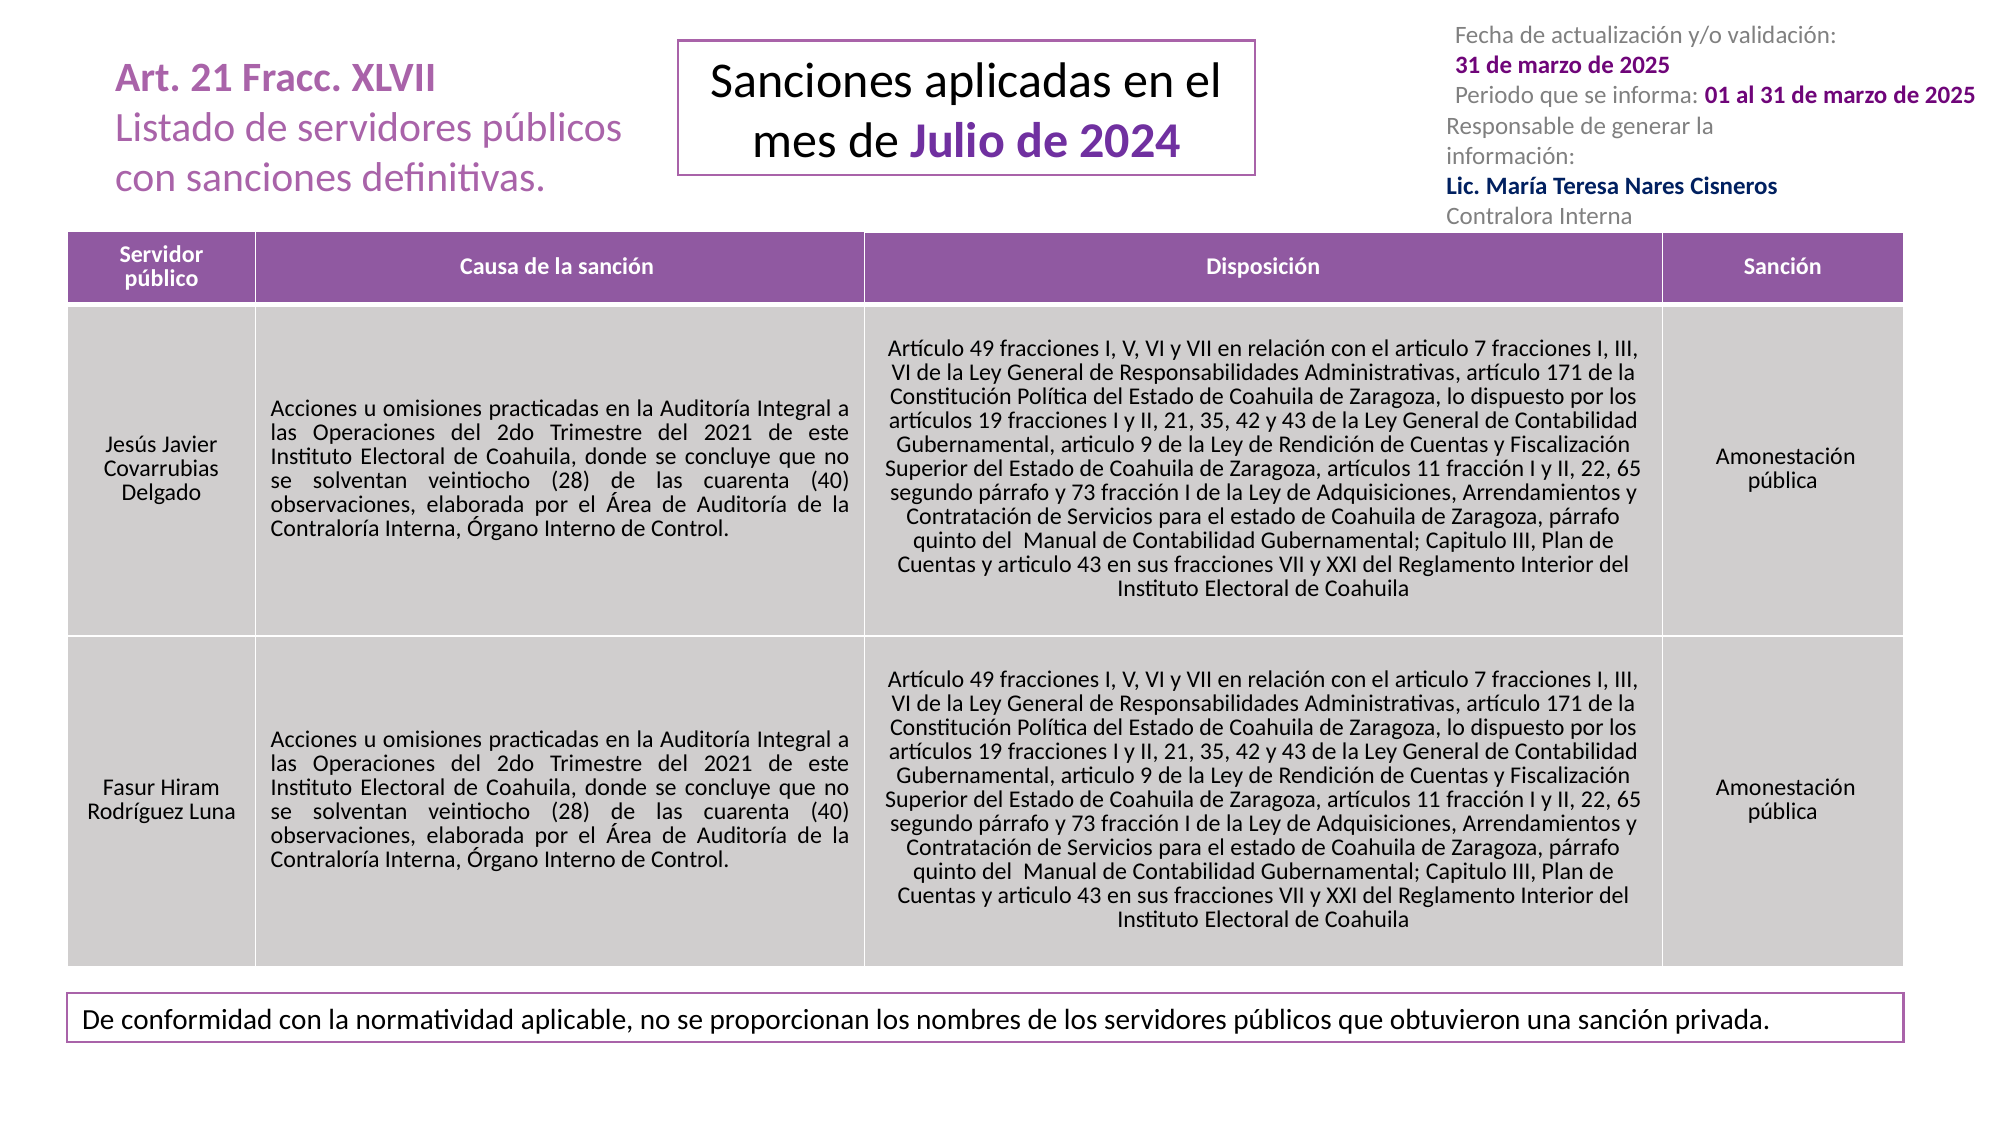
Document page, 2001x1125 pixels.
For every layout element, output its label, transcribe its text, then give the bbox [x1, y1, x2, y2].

table_cell Fasur Hiram Rodríguez Luna [68, 637, 255, 966]
table_cell Jesús Javier Covarrubias Delgado [68, 307, 255, 635]
text_box Art. 21 Fracc. XLVII Listado de servidores públicos con sanciones definitivas. [100, 41, 678, 232]
table_header Servidor público [68, 232, 255, 302]
table_cell Artículo 49 fracciones I, V, VI y VII en relación con el articulo 7 fracciones I, III, VI de la Ley General de Responsabilidades Administrativas, artículo 171 de la Constitución Política del Estado de Coahuila de Zaragoza, lo dispuesto por los artículos 19 fracciones I y II, 21, 35, 42 y 43 de la Ley General de Contabilidad Gubernamental, articulo 9 de la Ley de Rendición de Cuentas y Fiscalización Superior del Estado de Coahuila de Zaragoza, artículos 11 fracción I y II, 22, 65 segundo párrafo y 73 fracción I de la Ley de Adquisiciones, Arrendamientos y Contratación de Servicios para el estado de Coahuila de Zaragoza, párrafo quinto del Manual de Contabilidad Gubernamental; Capitulo III, Plan de Cuentas y articulo 43 en sus fracciones VII y XXI del Reglamento Interior del Instituto Electoral de Coahuila [865, 637, 1662, 966]
table_cell Acciones u omisiones practicadas en la Auditoría Integral a las Operaciones del 2do Trimestre del 2021 de este Instituto Electoral de Coahuila, donde se concluye que no se solventan veintiocho (28) de las cuarenta (40) observaciones, elaborada por el Área de Auditoría de la Contraloría Interna, Órgano Interno de Control. [256, 637, 864, 966]
table_cell Amonestación pública [1663, 341, 1903, 635]
table_cell Artículo 49 fracciones I, V, VI y VII en relación con el articulo 7 fracciones I, III, VI de la Ley General de Responsabilidades Administrativas, artículo 171 de la Constitución Política del Estado de Coahuila de Zaragoza, lo dispuesto por los artículos 19 fracciones I y II, 21, 35, 42 y 43 de la Ley General de Contabilidad Gubernamental, articulo 9 de la Ley de Rendición de Cuentas y Fiscalización Superior del Estado de Coahuila de Zaragoza, artículos 11 fracción I y II, 22, 65 segundo párrafo y 73 fracción I de la Ley de Adquisiciones, Arrendamientos y Contratación de Servicios para el estado de Coahuila de Zaragoza, párrafo quinto del Manual de Contabilidad Gubernamental; Capitulo III, Plan de Cuentas y articulo 43 en sus fracciones VII y XXI del Reglamento Interior del Instituto Electoral de Coahuila [865, 307, 1662, 635]
table_header Disposición [865, 233, 1431, 302]
table_header Causa de la sanción [256, 232, 864, 302]
text_box Sanciones aplicadas en el mes de Julio de 2024 [677, 39, 1256, 176]
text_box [1431, 11, 2000, 341]
text_box De conformidad con la normatividad aplicable, no se proporcionan los nombres de los servidores públicos que obtuvieron una sanción privada. [66, 992, 1905, 1043]
table_cell Amonestación pública [1663, 637, 1903, 966]
table_cell Acciones u omisiones practicadas en la Auditoría Integral a las Operaciones del 2do Trimestre del 2021 de este Instituto Electoral de Coahuila, donde se concluye que no se solventan veintiocho (28) de las cuarenta (40) observaciones, elaborada por el Área de Auditoría de la Contraloría Interna, Órgano Interno de Control. [256, 307, 864, 635]
